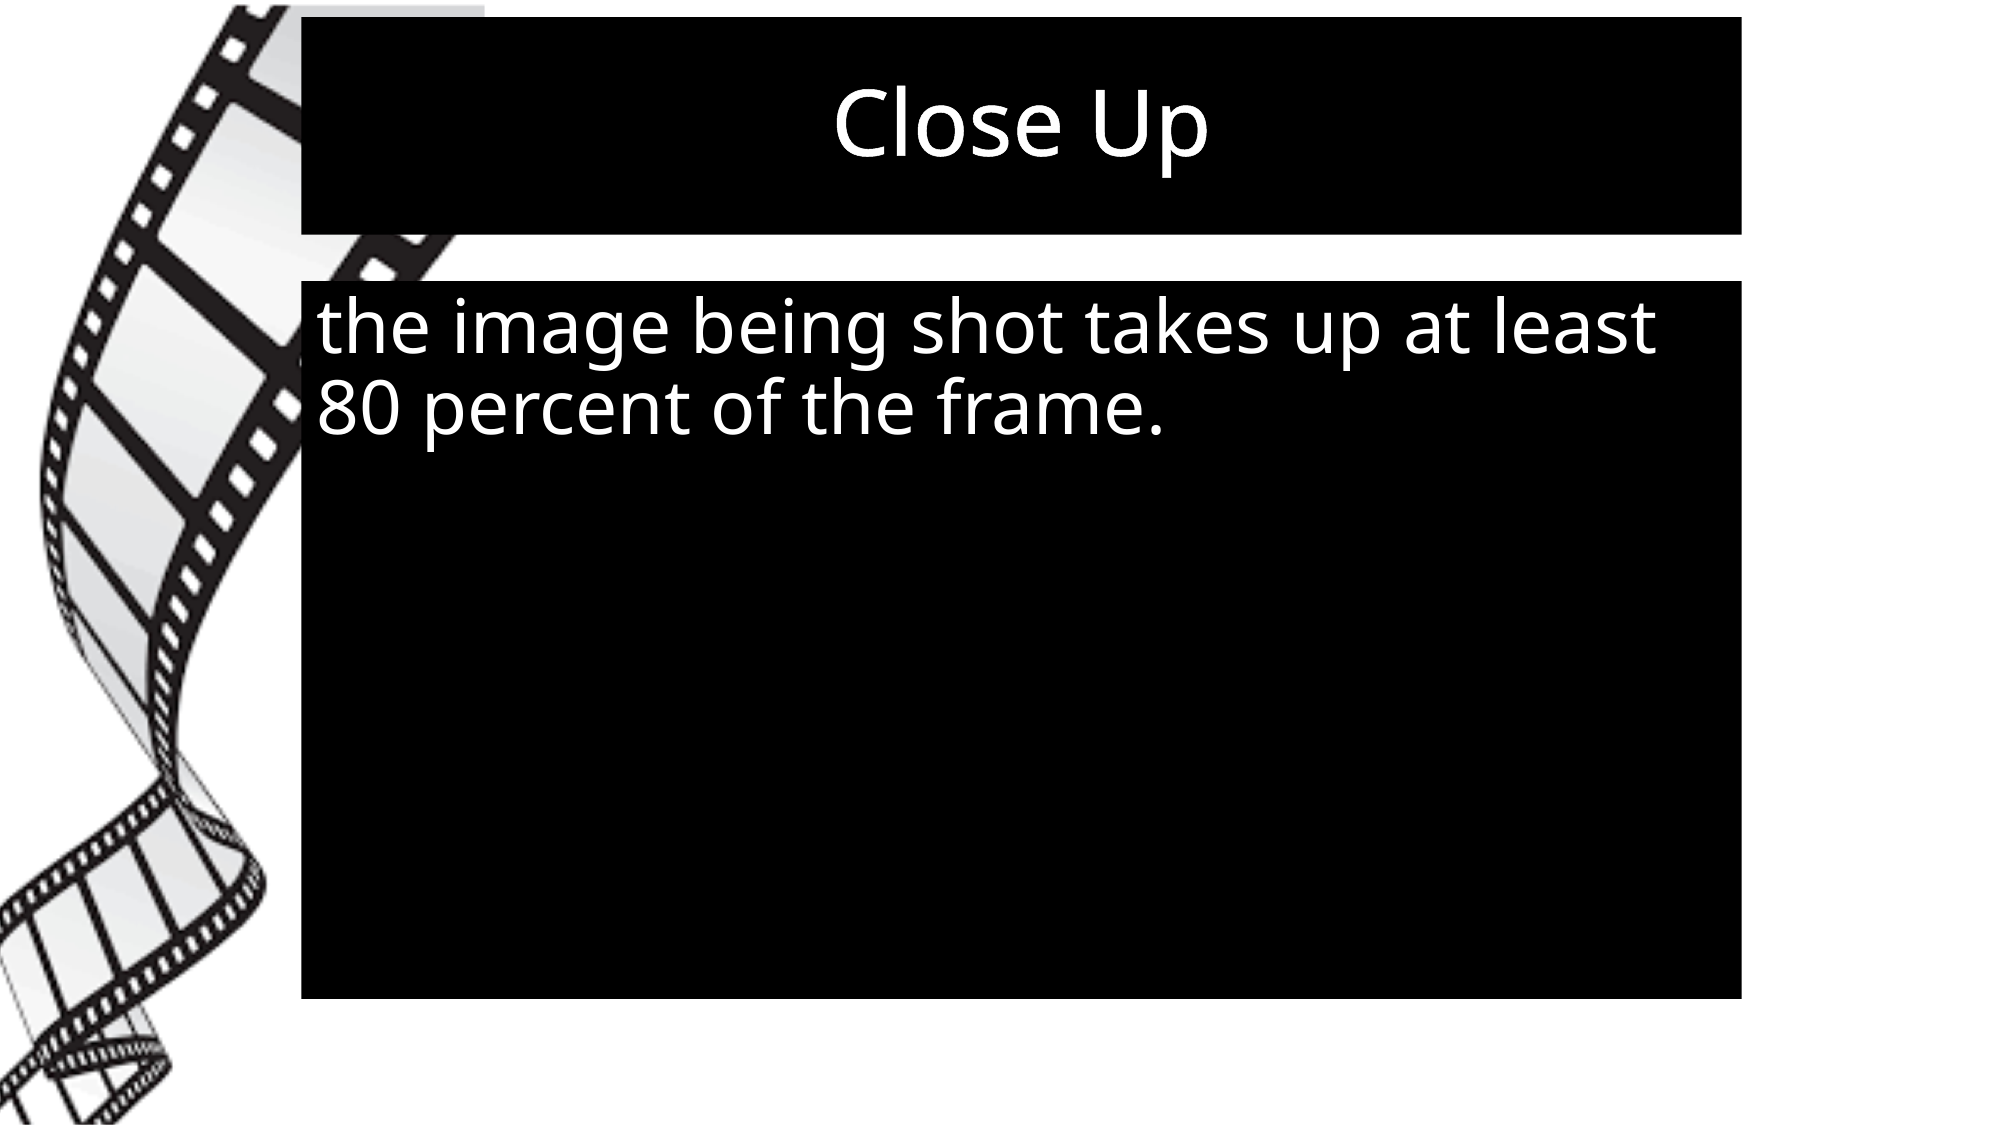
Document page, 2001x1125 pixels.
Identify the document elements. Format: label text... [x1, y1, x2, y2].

picture [0, 7, 789, 1124]
list the image being shot takes up at least 80 percent of the frame. [301, 281, 1742, 999]
title Close Up [301, 17, 1742, 235]
